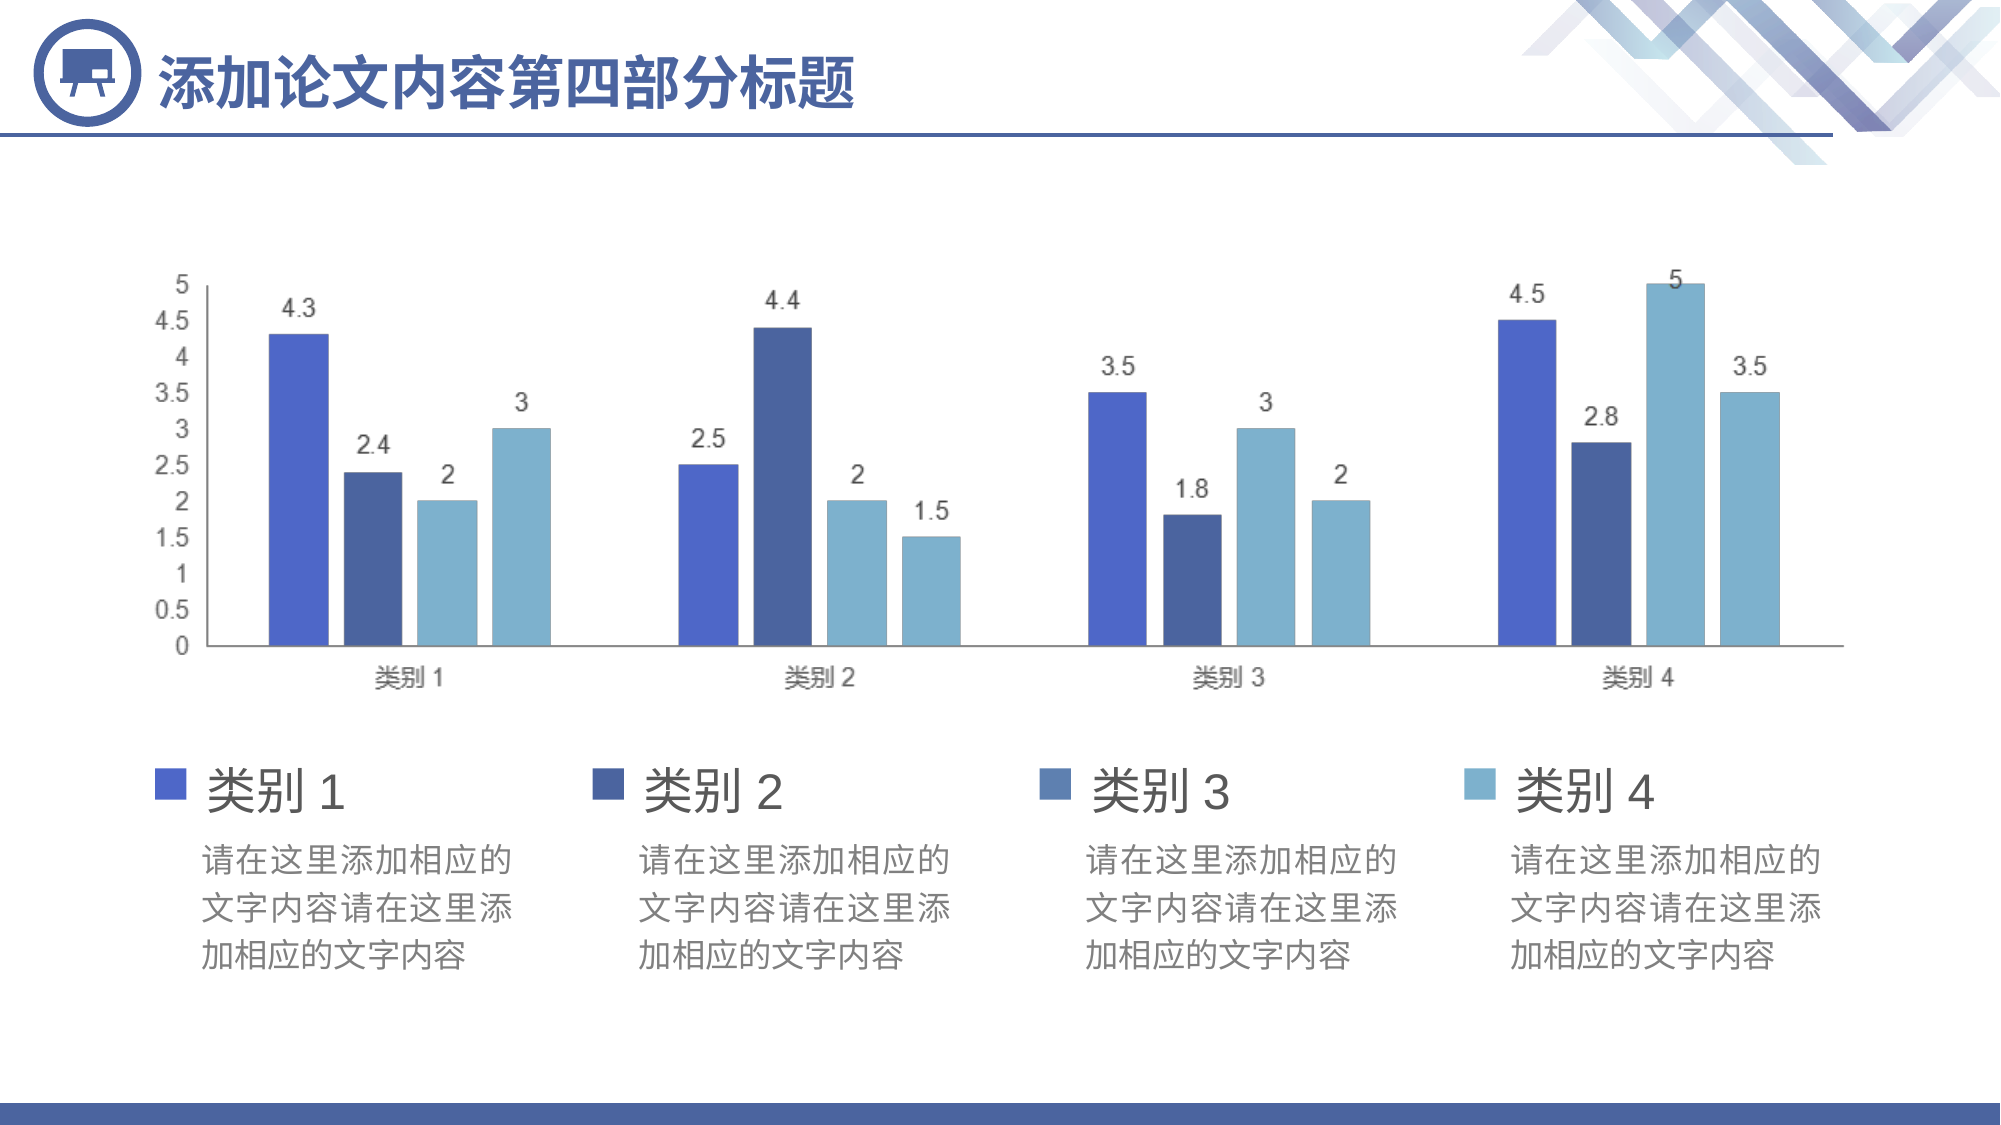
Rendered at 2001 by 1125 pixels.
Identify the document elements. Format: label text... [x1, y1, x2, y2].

text_box 请在这里添加相应的文字内容请在这里添加相应的文字内容 [1070, 823, 1413, 982]
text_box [35, 20, 140, 126]
text_box 添加论文内容第四部分标题 [142, 4, 888, 124]
text_box 请在这里添加相应的文字内容请在这里添加相应的文字内容 [186, 823, 529, 982]
text_box 类别1 [186, 731, 623, 848]
text_box [1039, 767, 1072, 801]
text_box 类别3 [1071, 731, 1495, 848]
text_box [592, 767, 625, 801]
text_box [1463, 767, 1497, 801]
text_box 类别4 [1495, 731, 1715, 823]
text_box 请在这里添加相应的文字内容请在这里添加相应的文字内容 [1495, 823, 1838, 982]
text_box [154, 767, 187, 801]
text_box 类别2 [623, 731, 1071, 848]
text_box [0, 1102, 2000, 1125]
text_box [138, 259, 1866, 710]
text_box 请在这里添加相应的文字内容请在这里添加相应的文字内容 [623, 823, 966, 982]
picture [1412, 0, 2000, 166]
